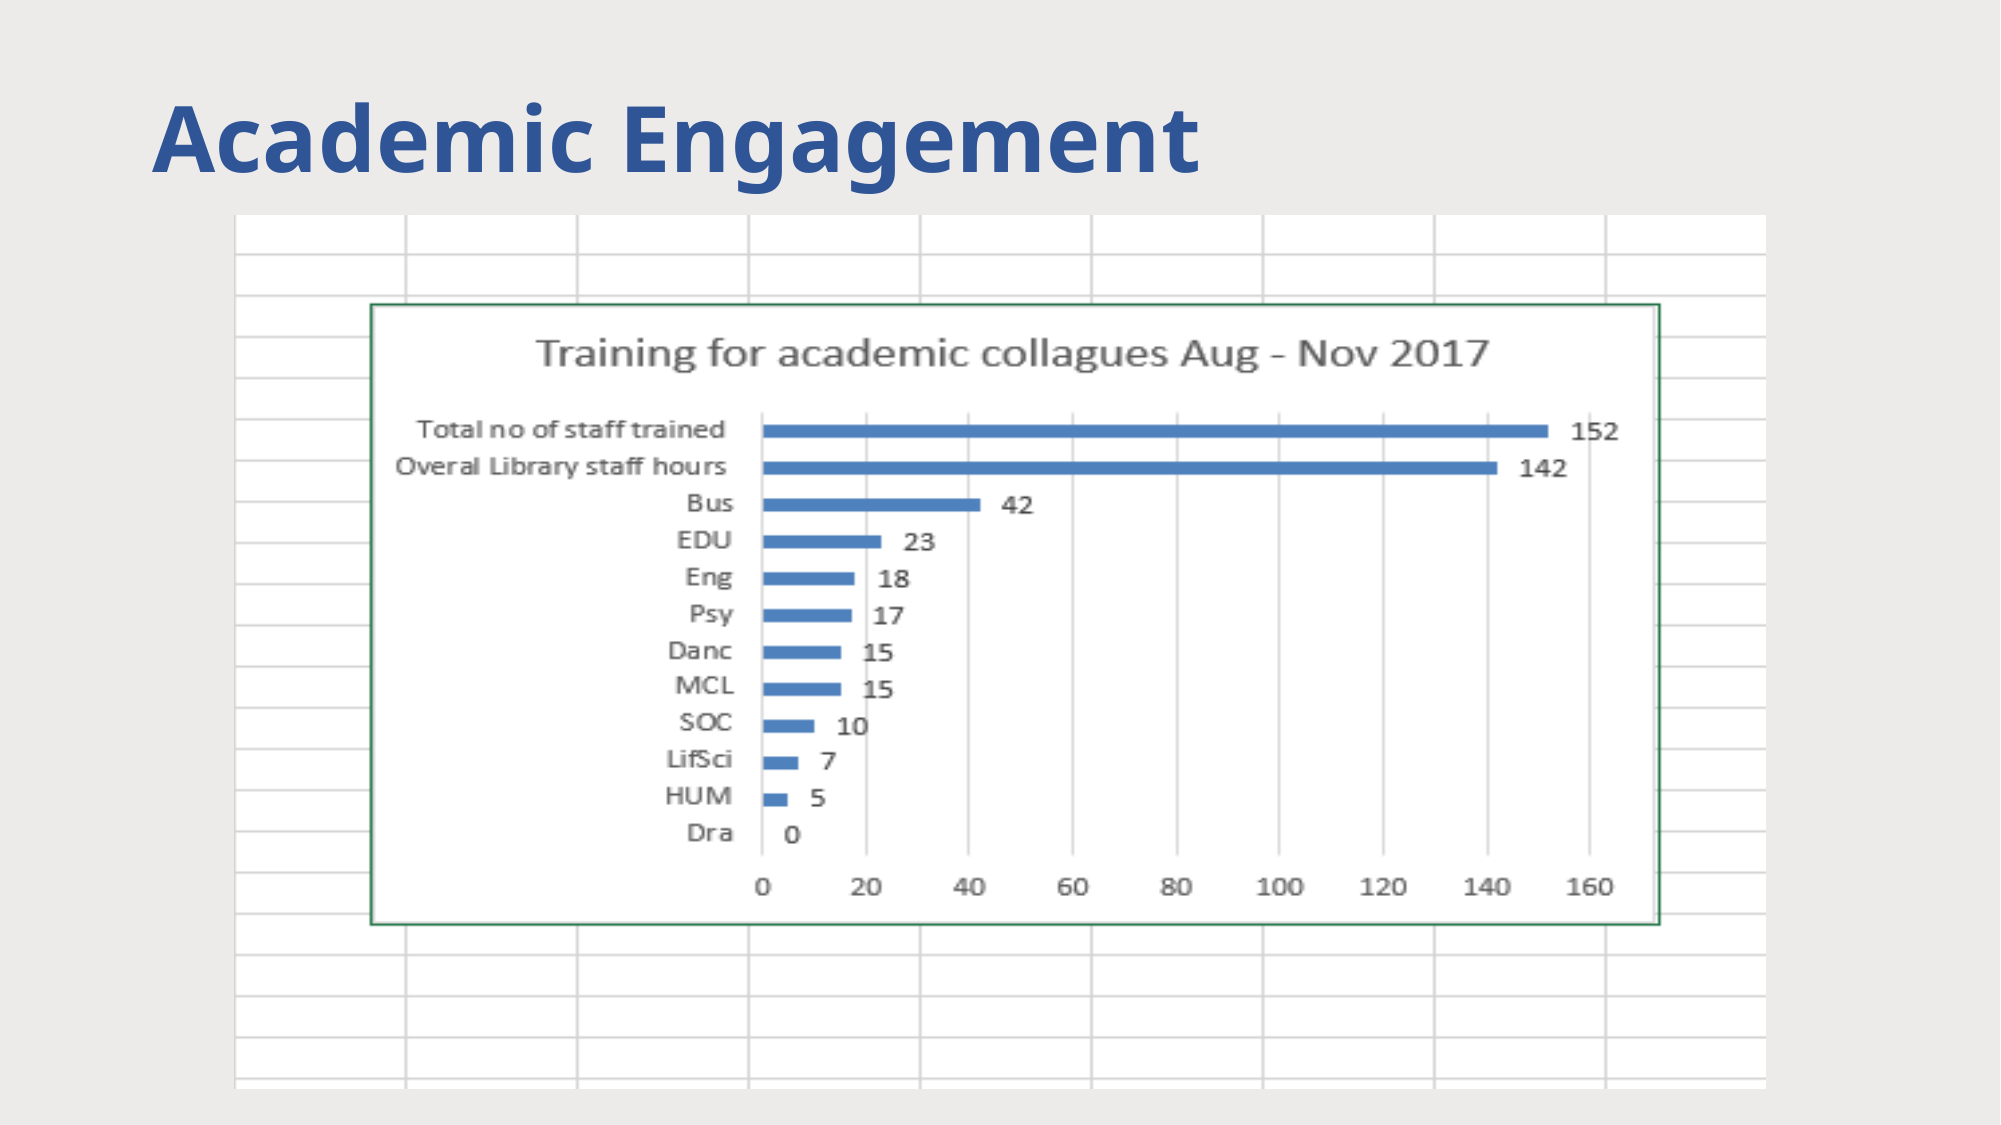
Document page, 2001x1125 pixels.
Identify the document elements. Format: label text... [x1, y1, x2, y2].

title Academic Engagement [137, 34, 1863, 252]
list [234, 215, 1766, 1089]
